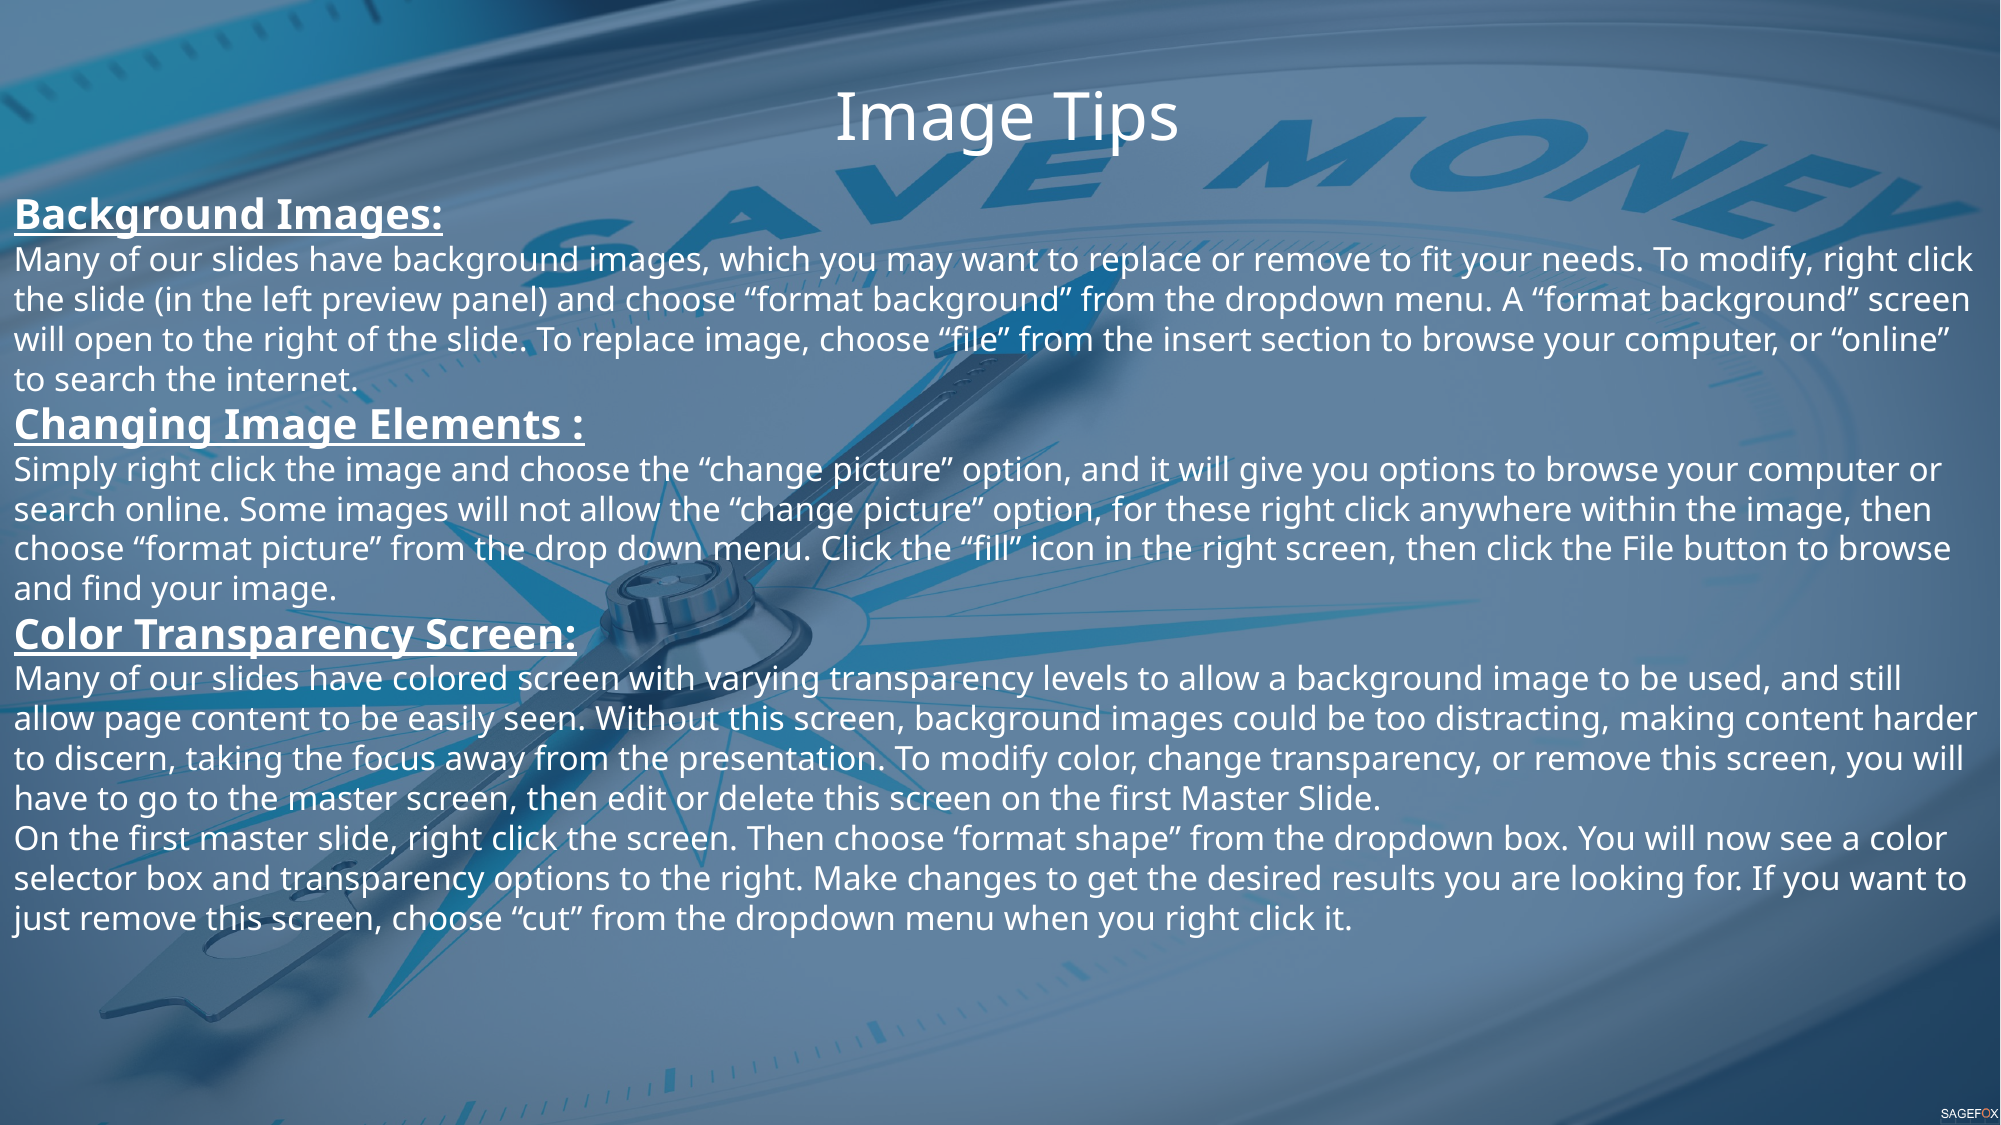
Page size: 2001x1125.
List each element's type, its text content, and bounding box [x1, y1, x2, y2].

text_box Background Images: Many of our slides have background images, which you may want to replace or remove to fit your needs. To modify, right click the slide (in the left preview panel) and choose “format background” from the dropdown menu. A “format background” screen will open to the right of the slide. To replace image, choose “file” from the insert section to browse your computer, or “online” to search the internet. Changing Image Elements : Simply right click the image and choose the “change picture” option, and it will give you options to browse your computer or search online. Some images will not allow the “change picture” option, for these right click anywhere within the image, then choose “format picture” from the drop down menu. Click the “fill” icon in the right screen, then click the File button to browse and find your image. Color Transparency Screen: Many of our slides have colored screen with varying transparency levels to allow a background image to be used, and still allow page content to be easily seen. Without this screen, background images could be too distracting, making content harder to discern, taking the focus away from the presentation. To modify color, change transparency, or remove this screen, you will have to go to the master screen, then edit or delete this screen on the first Master Slide. On the first master slide, right click the screen. Then choose ‘format shape” from the dropdown box. You will now see a color selector box and transparency options to the right. Make changes to get the desired results you are looking for. If you want to just remove this screen, choose “cut” from the dropdown menu when you right click it. [0, 0, 2000, 1125]
title Image Tips [597, 59, 1420, 177]
